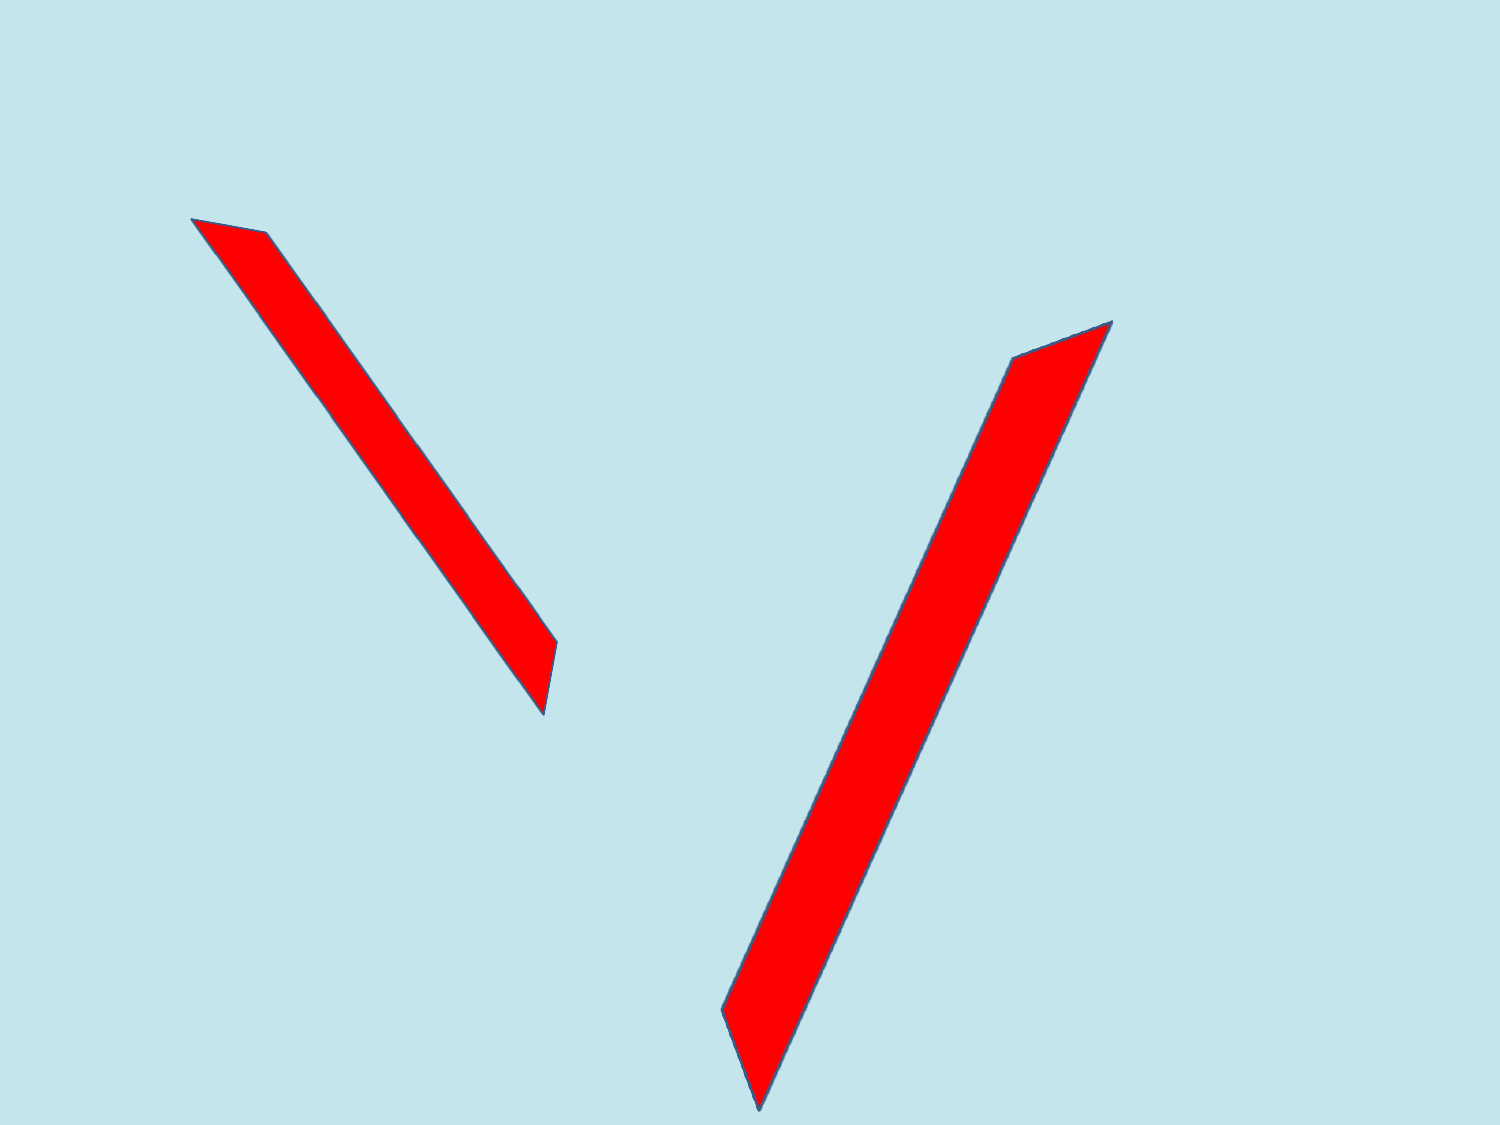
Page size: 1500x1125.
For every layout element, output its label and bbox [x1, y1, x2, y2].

picture [116, 219, 1327, 1111]
